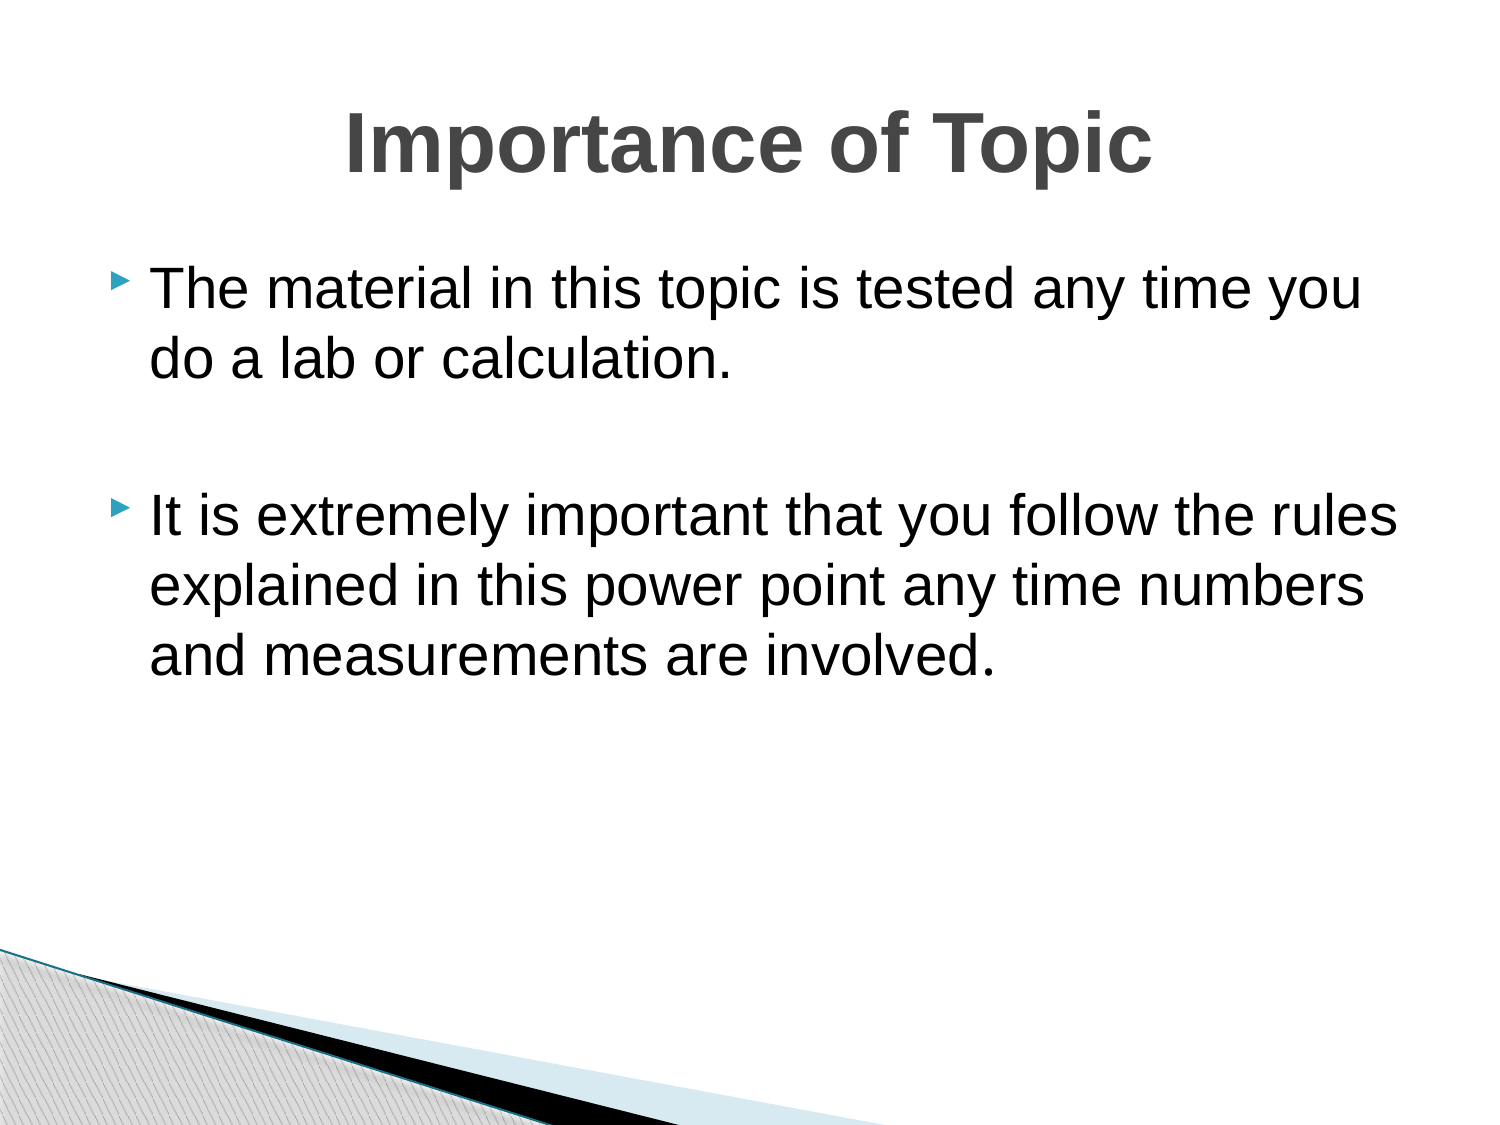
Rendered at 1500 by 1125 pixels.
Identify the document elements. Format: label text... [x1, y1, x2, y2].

list The material in this topic is tested any time you do a lab or calculation. It is extremely important that you follow the rules explained in this power point any time numbers and measurements are involved. [75, 243, 1425, 986]
title Importance of Topic [75, 45, 1425, 233]
